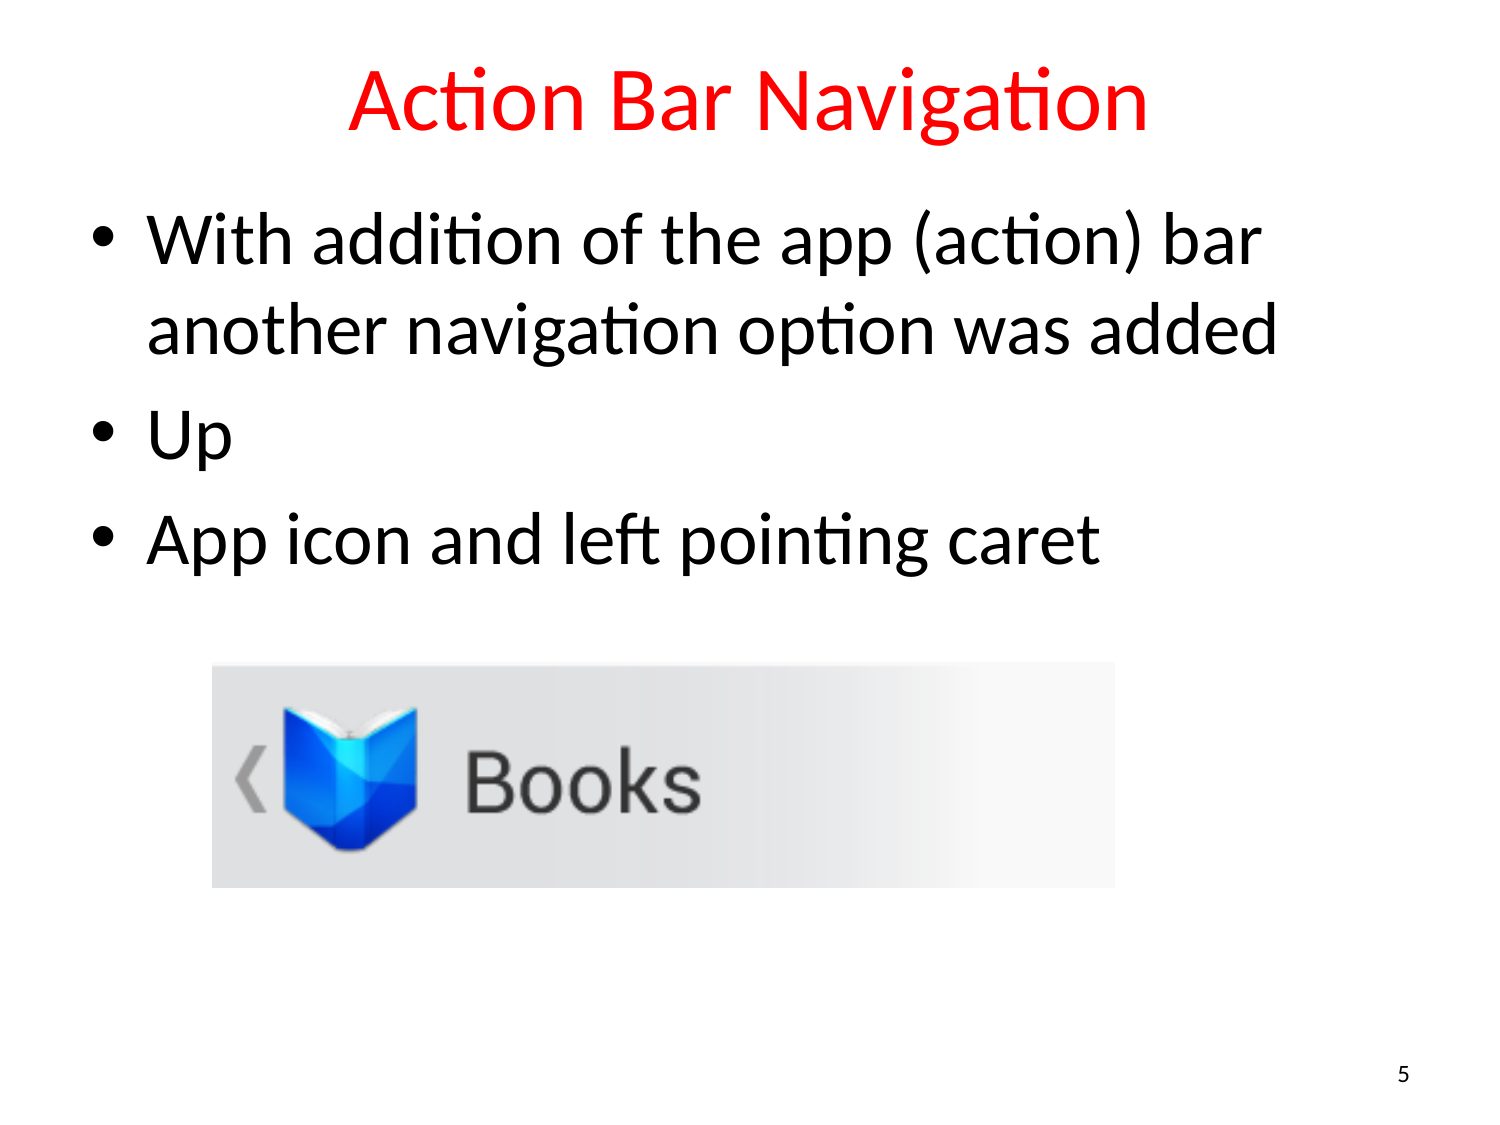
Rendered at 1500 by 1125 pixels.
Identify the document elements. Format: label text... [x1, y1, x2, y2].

slide_number 5 [1074, 1042, 1425, 1103]
title Action Bar Navigation [75, 0, 1425, 182]
picture [212, 662, 1116, 888]
list With addition of the app (action) bar another navigation option was added Up App icon and left pointing caret [75, 182, 1425, 1038]
